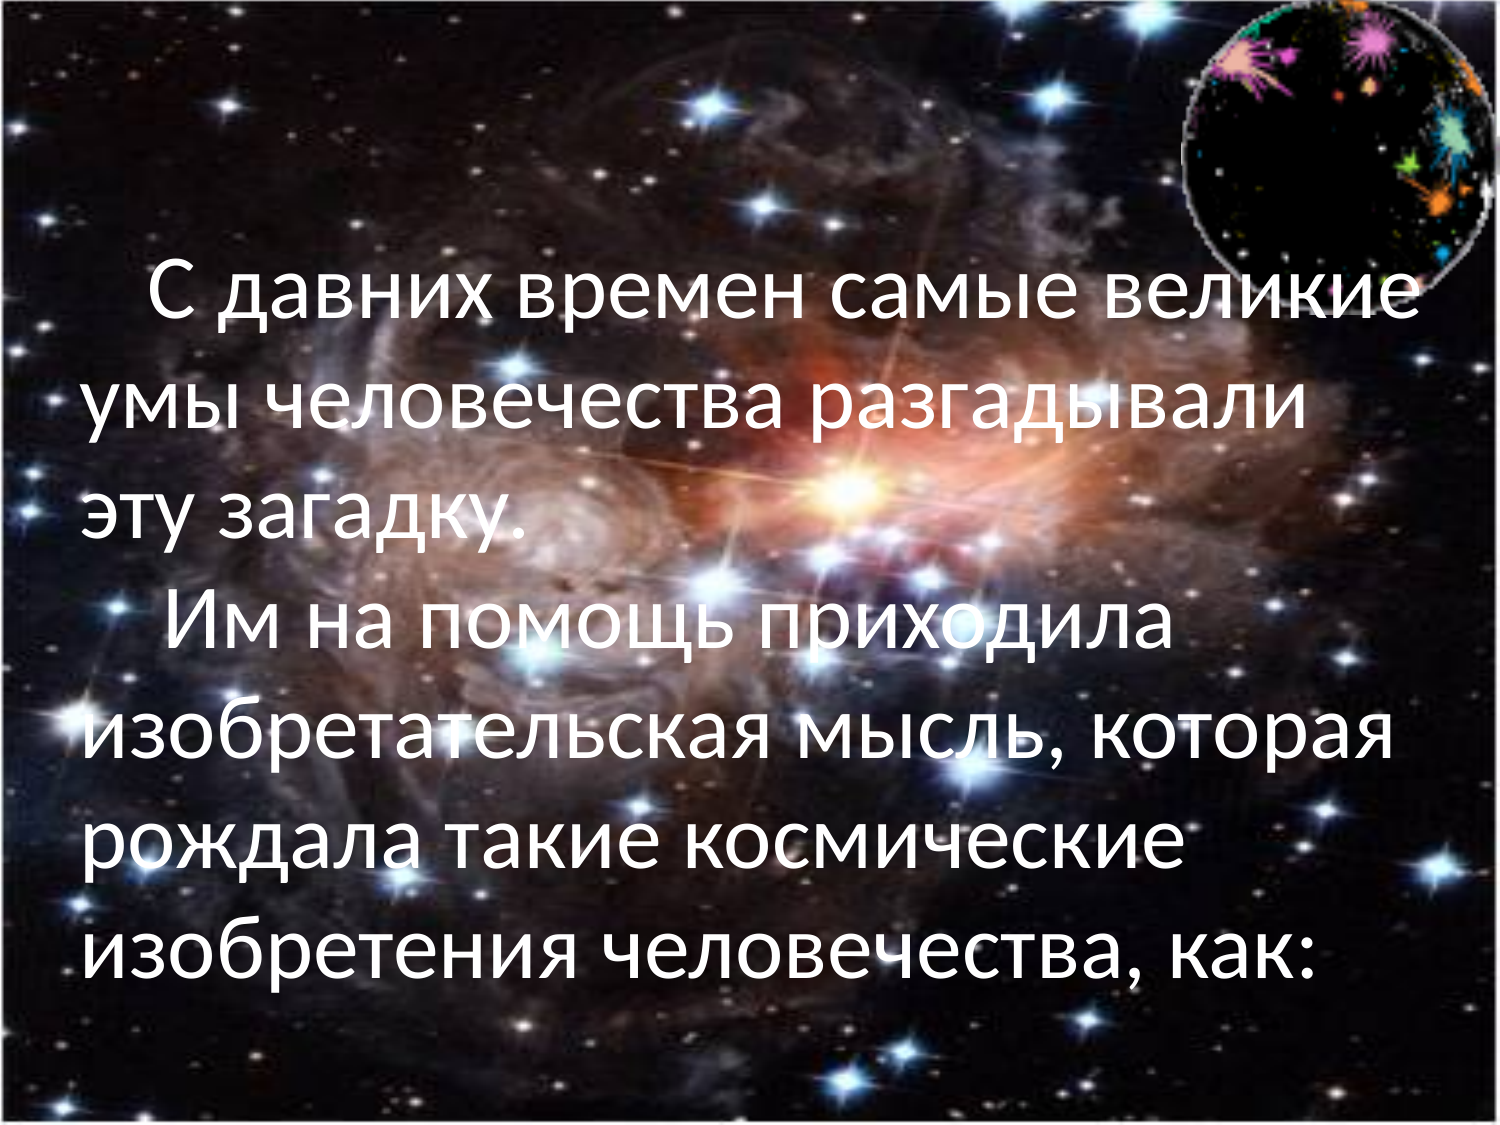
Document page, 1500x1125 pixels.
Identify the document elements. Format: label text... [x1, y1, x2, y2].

text_box С давних времен самые великие умы человечества разгадывали эту загадку. Им на помощь приходила изобретательская мысль, которая рождала такие космические изобретения человечества, как: [64, 219, 1459, 1005]
picture [0, 0, 1500, 1125]
